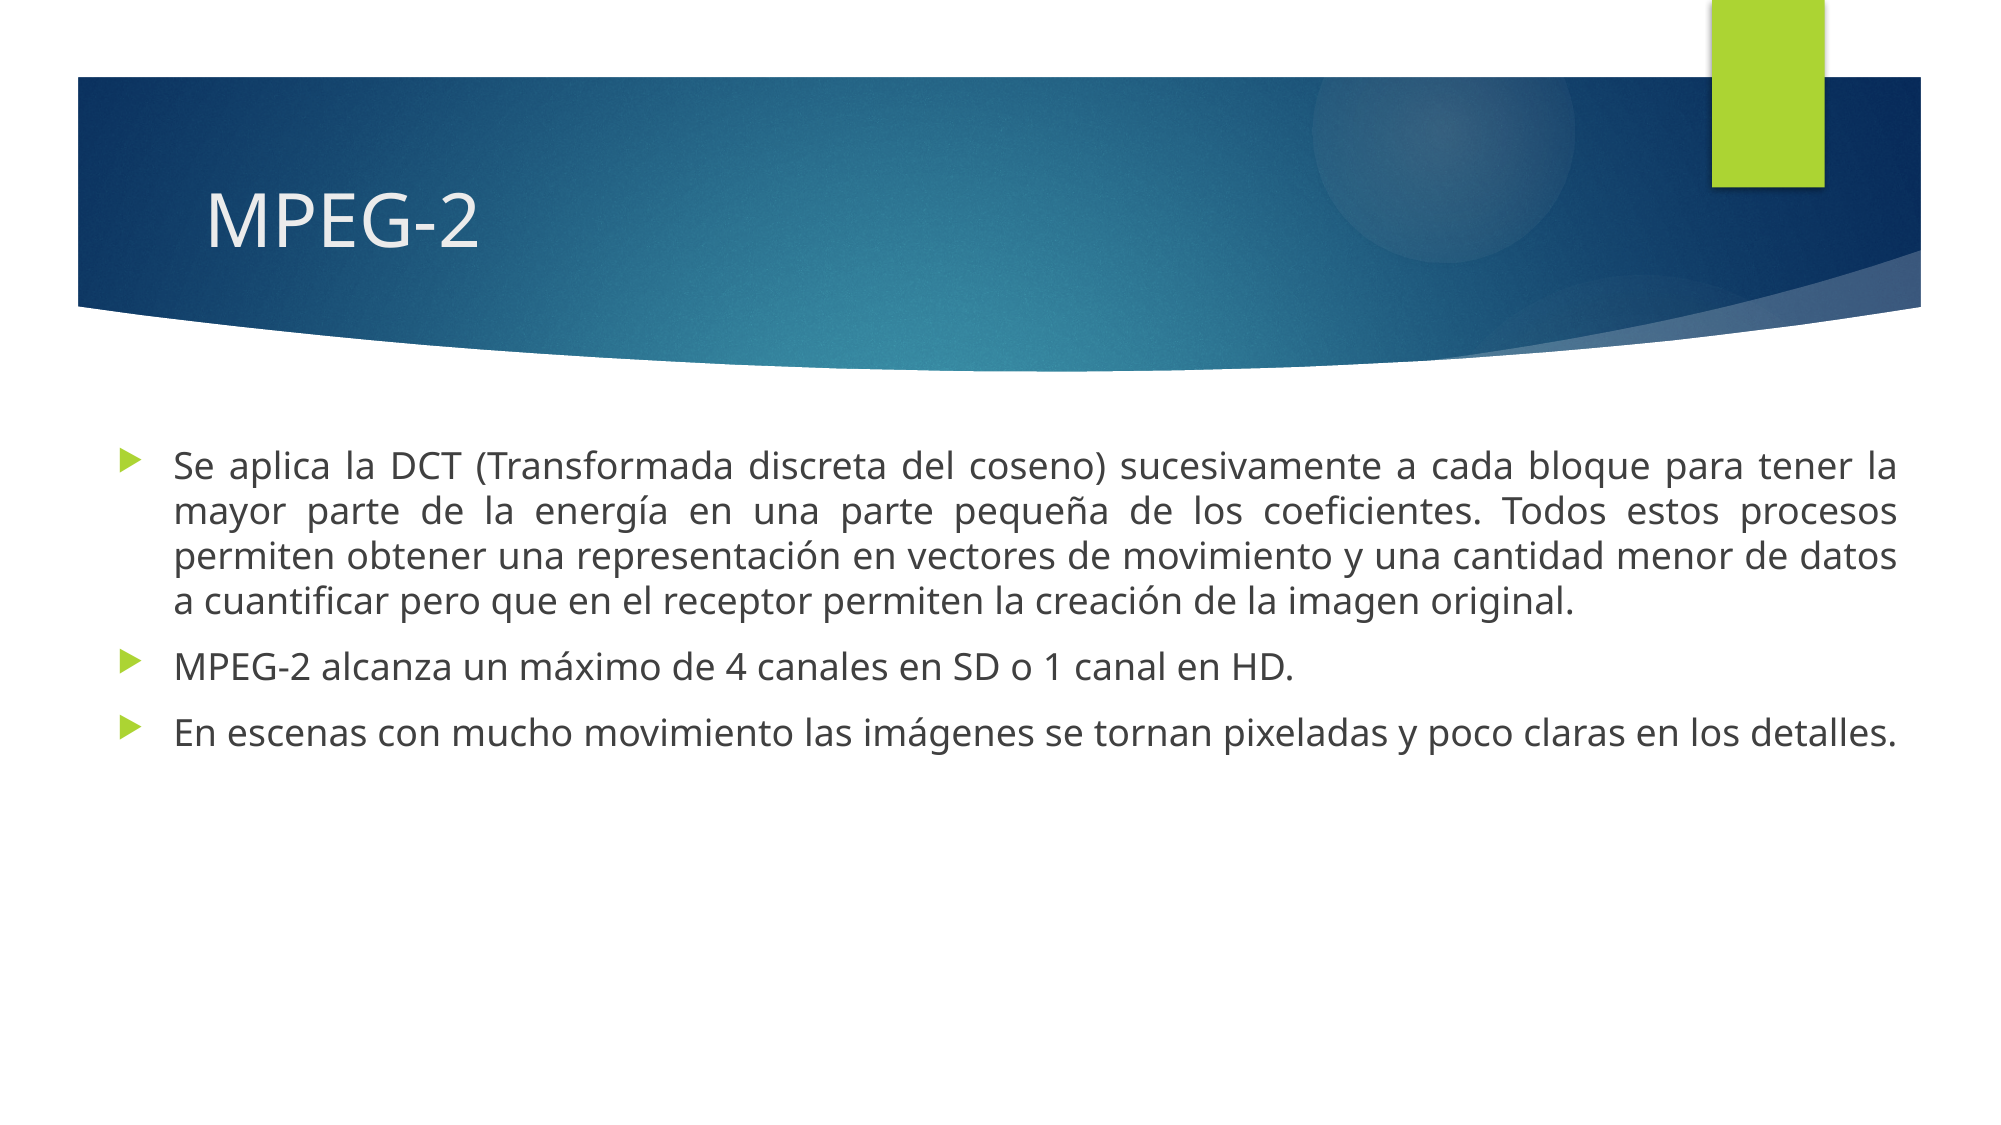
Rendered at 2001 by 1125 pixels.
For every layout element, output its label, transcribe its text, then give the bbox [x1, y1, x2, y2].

list Se aplica la DCT (Transformada discreta del coseno) sucesivamente a cada bloque para tener la mayor parte de la energía en una parte pequeña de los coeficientes. Todos estos procesos permiten obtener una representación en vectores de movimiento y una cantidad menor de datos a cuantificar pero que en el receptor permiten la creación de la imagen original. MPEG-2 alcanza un máximo de 4 canales en SD o 1 canal en HD. En escenas con mucho movimiento las imágenes se tornan pixeladas y poco claras en los detalles. [102, 368, 1915, 1088]
title MPEG-2 [189, 159, 1627, 276]
